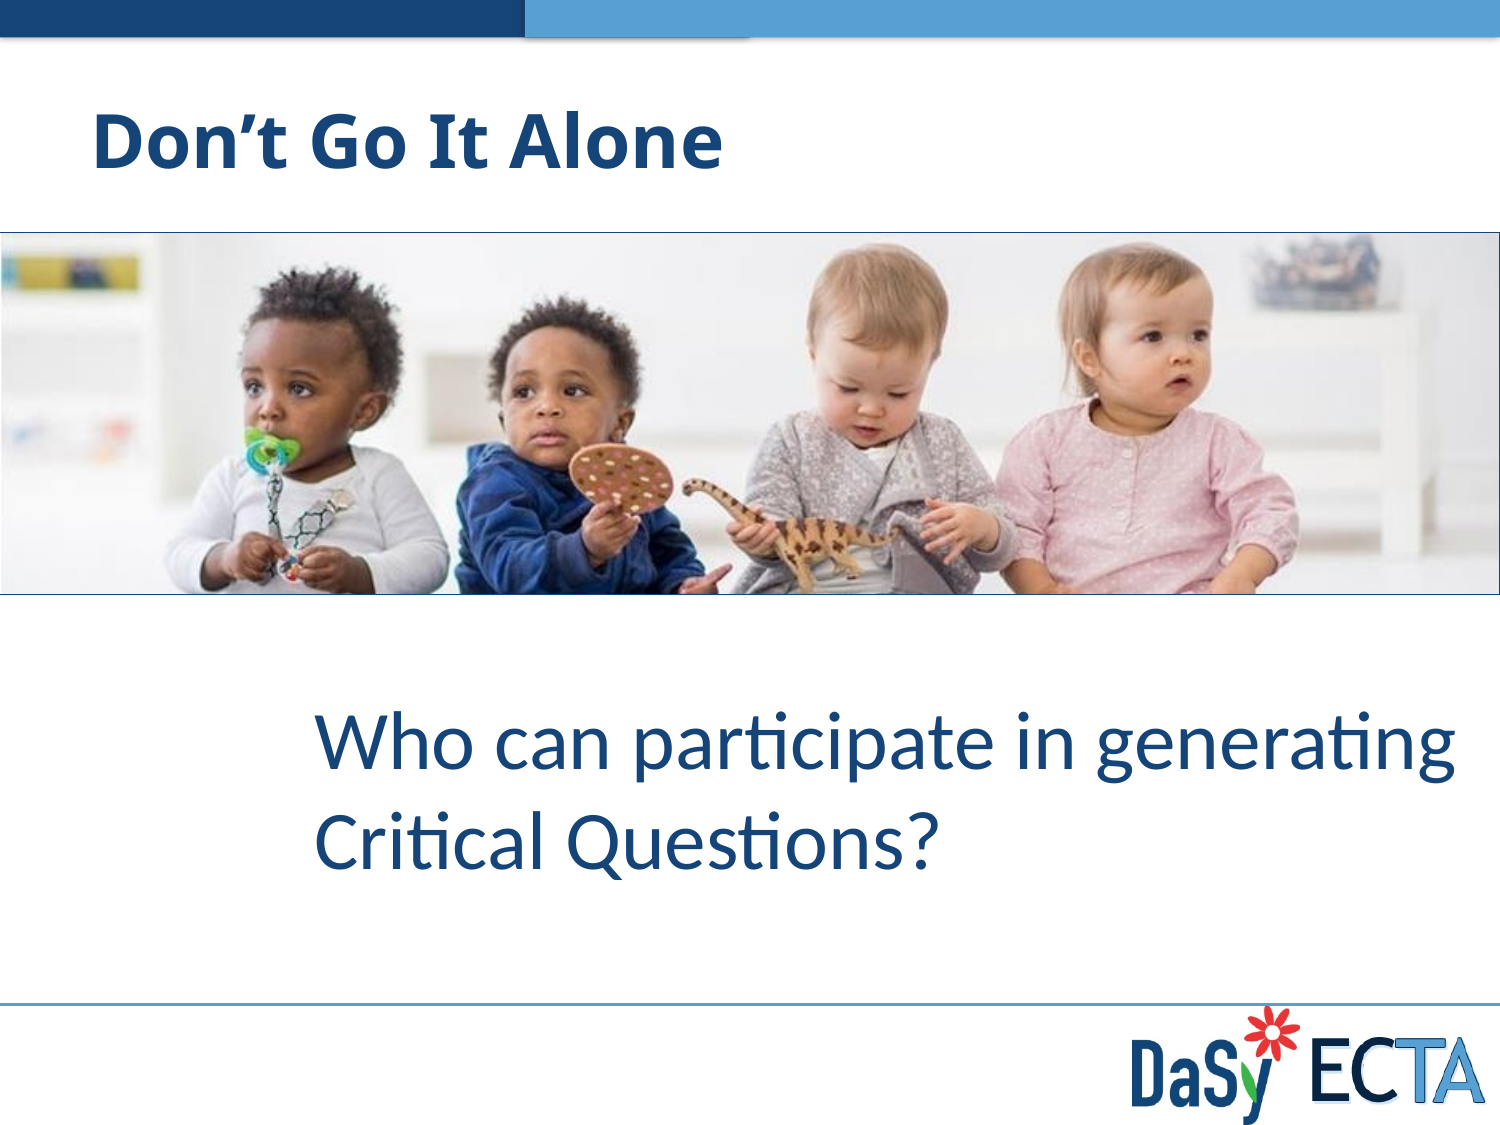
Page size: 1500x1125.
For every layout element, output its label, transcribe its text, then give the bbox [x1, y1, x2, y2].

picture [1312, 1037, 1487, 1105]
title Don’t Go It Alone [74, 44, 1426, 230]
picture [1132, 1006, 1300, 1125]
list Who can participate in generating Critical Questions? [299, 679, 1500, 966]
picture [0, 232, 1500, 596]
